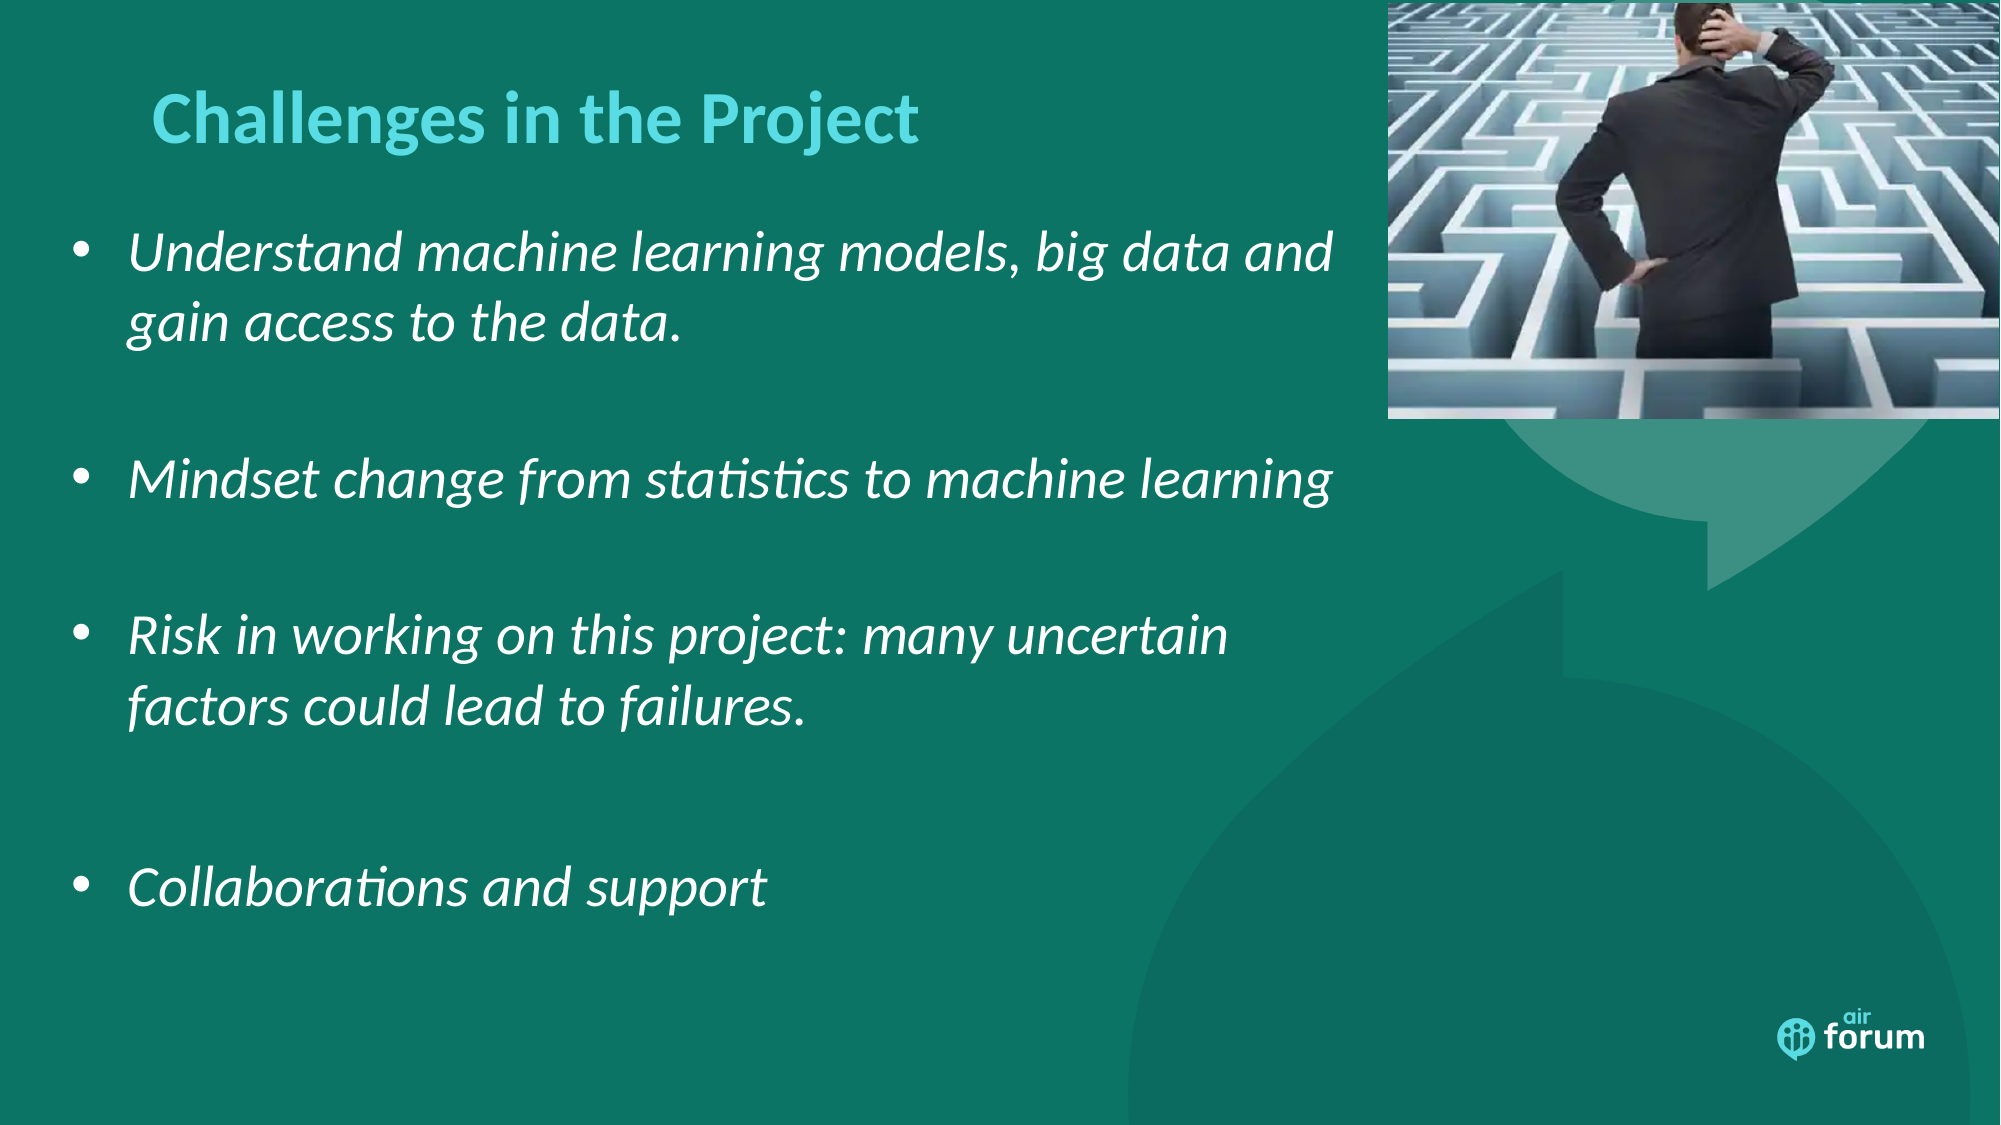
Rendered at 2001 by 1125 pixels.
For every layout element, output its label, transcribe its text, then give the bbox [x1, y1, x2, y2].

picture [1105, 0, 2001, 1125]
title Challenges in the Project [137, 57, 1388, 166]
list Understand machine learning models, big data and gain access to the data. Mindset change from statistics to machine learning Risk in working on this project: many uncertain factors could lead to failures. Collaborations and support [56, 205, 1367, 1021]
